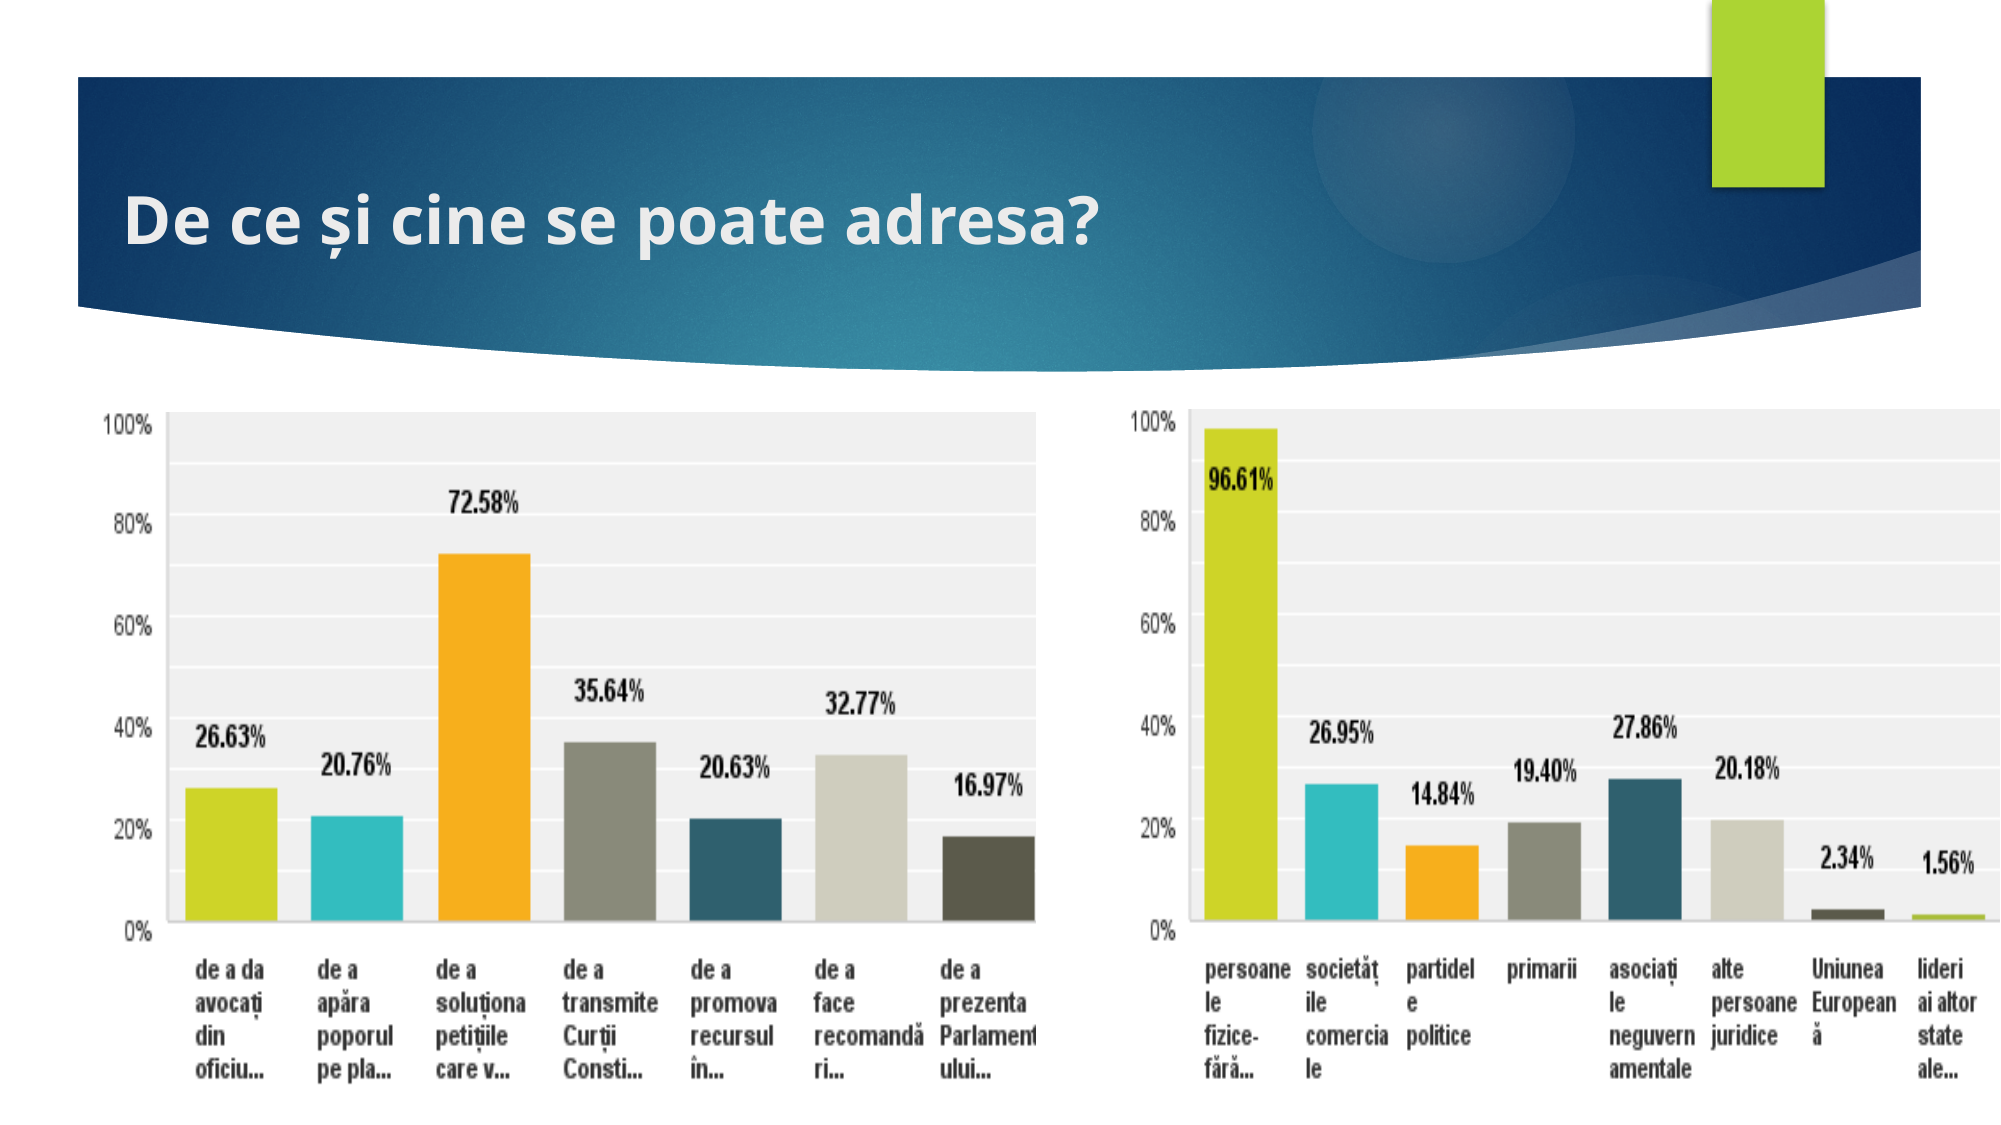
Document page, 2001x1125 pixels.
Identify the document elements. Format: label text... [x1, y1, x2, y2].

title De ce și cine se poate adresa? [108, 159, 1713, 276]
picture [0, 409, 2000, 1125]
